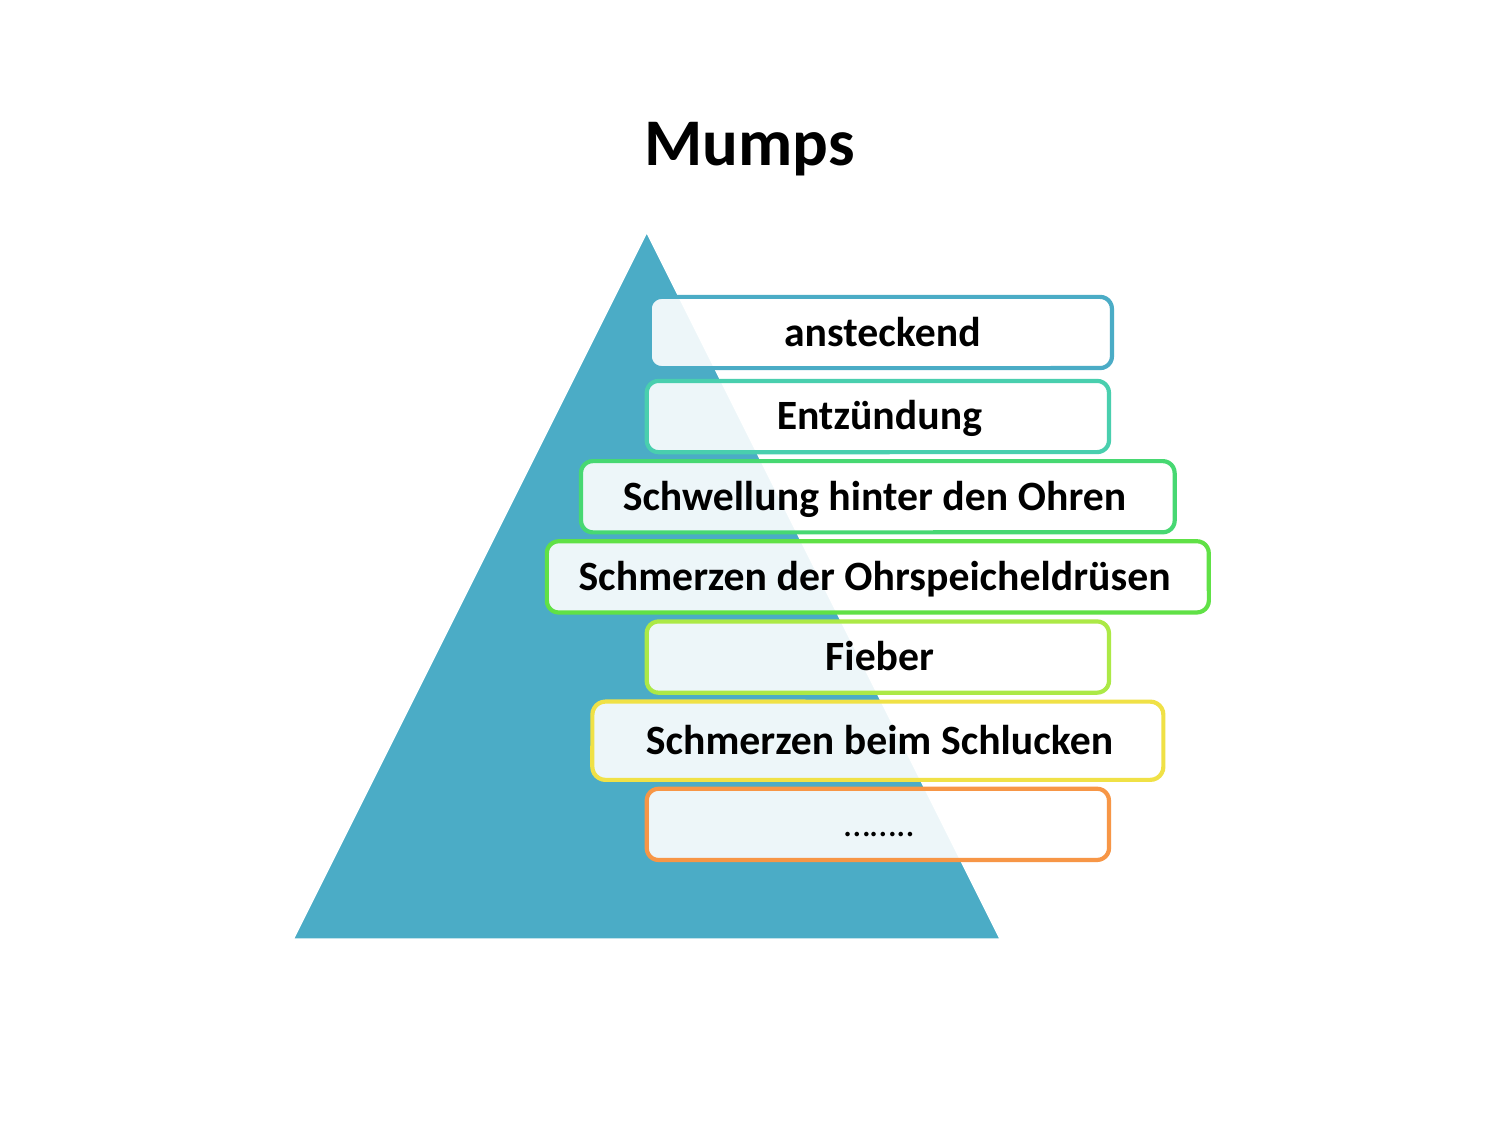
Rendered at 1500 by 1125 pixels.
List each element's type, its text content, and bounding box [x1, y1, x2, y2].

title Mumps [75, 45, 1425, 233]
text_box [249, 228, 1251, 941]
